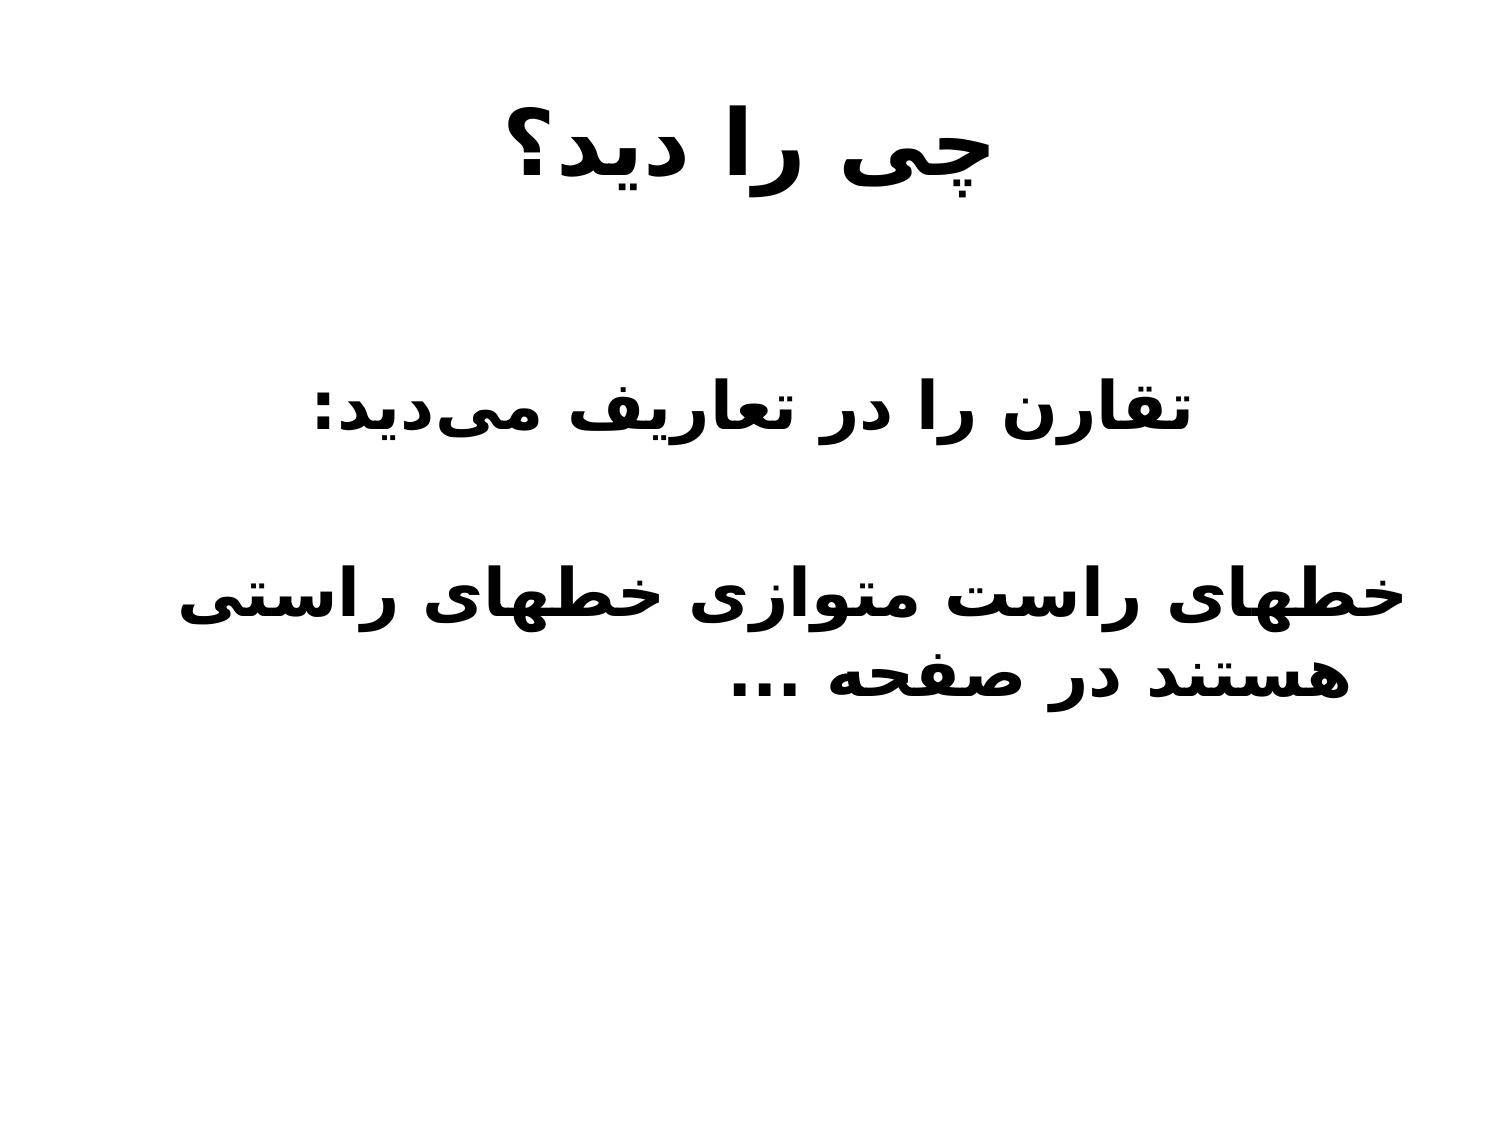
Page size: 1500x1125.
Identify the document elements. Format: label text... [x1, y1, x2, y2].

title چی را دید؟‌ [75, 45, 1425, 233]
list تقارن را در تعاریف می‌دید: خطهای راست متوازی خطهای راستی هستند در صفحه ... [75, 262, 1425, 1005]
